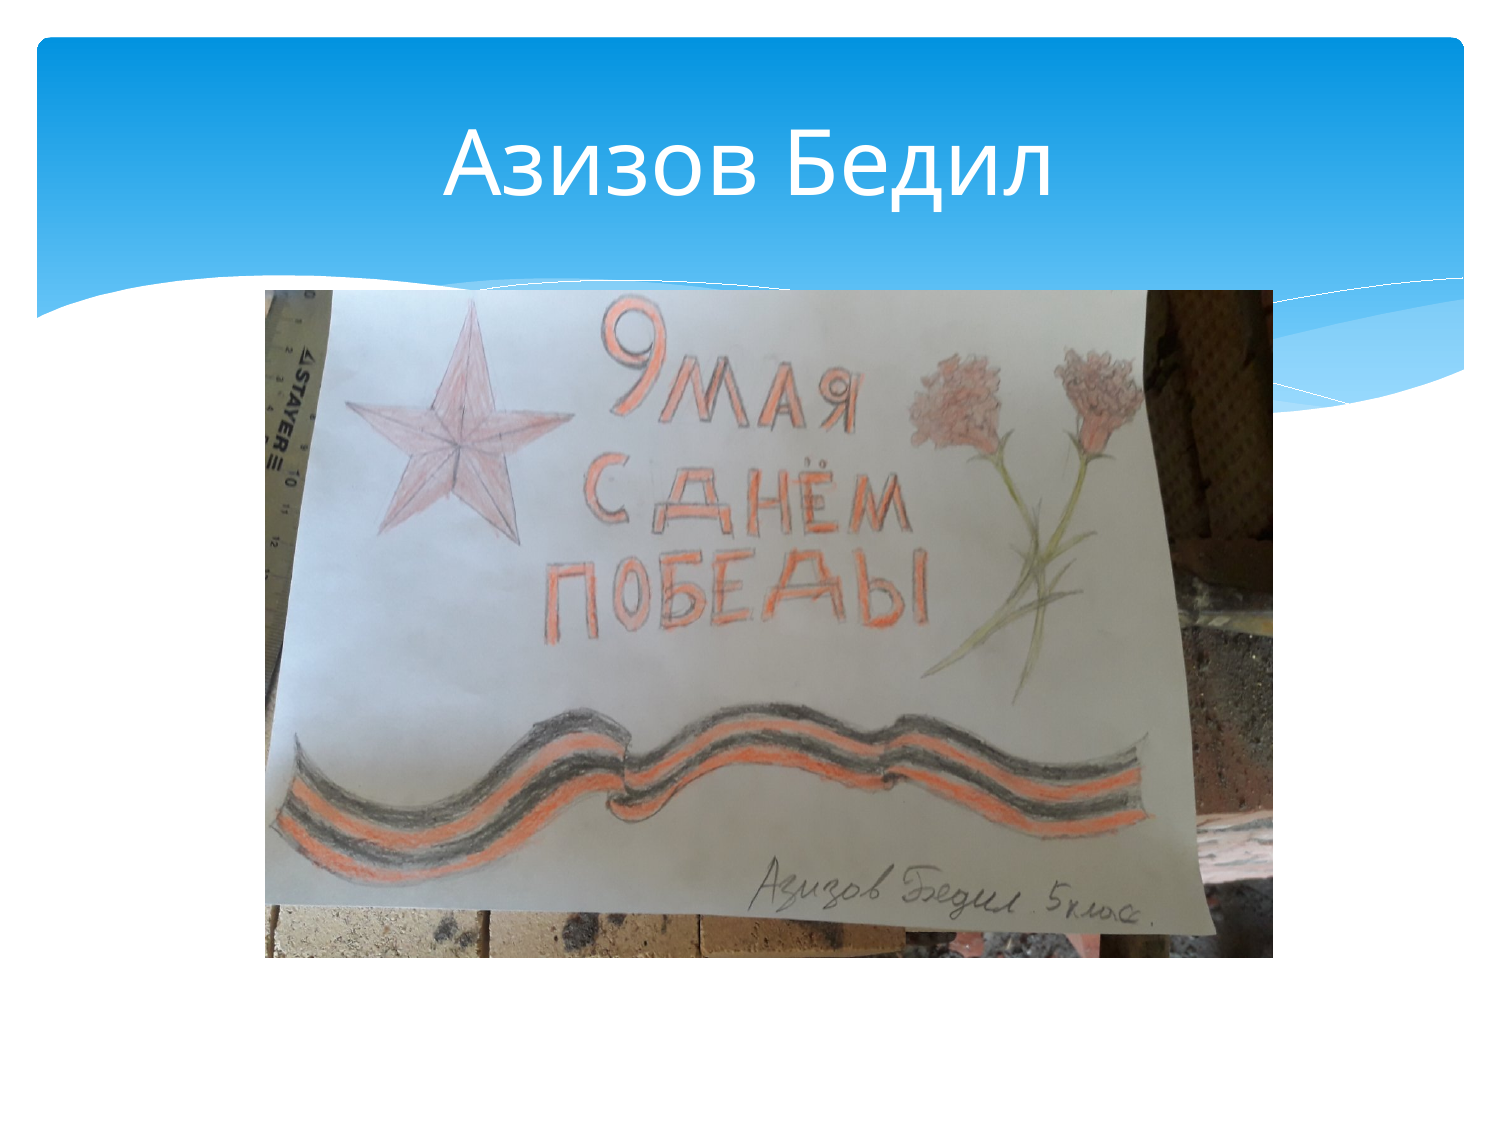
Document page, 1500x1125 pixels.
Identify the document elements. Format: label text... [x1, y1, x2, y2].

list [265, 290, 1273, 958]
title Азизов Бедил [75, 55, 1425, 261]
